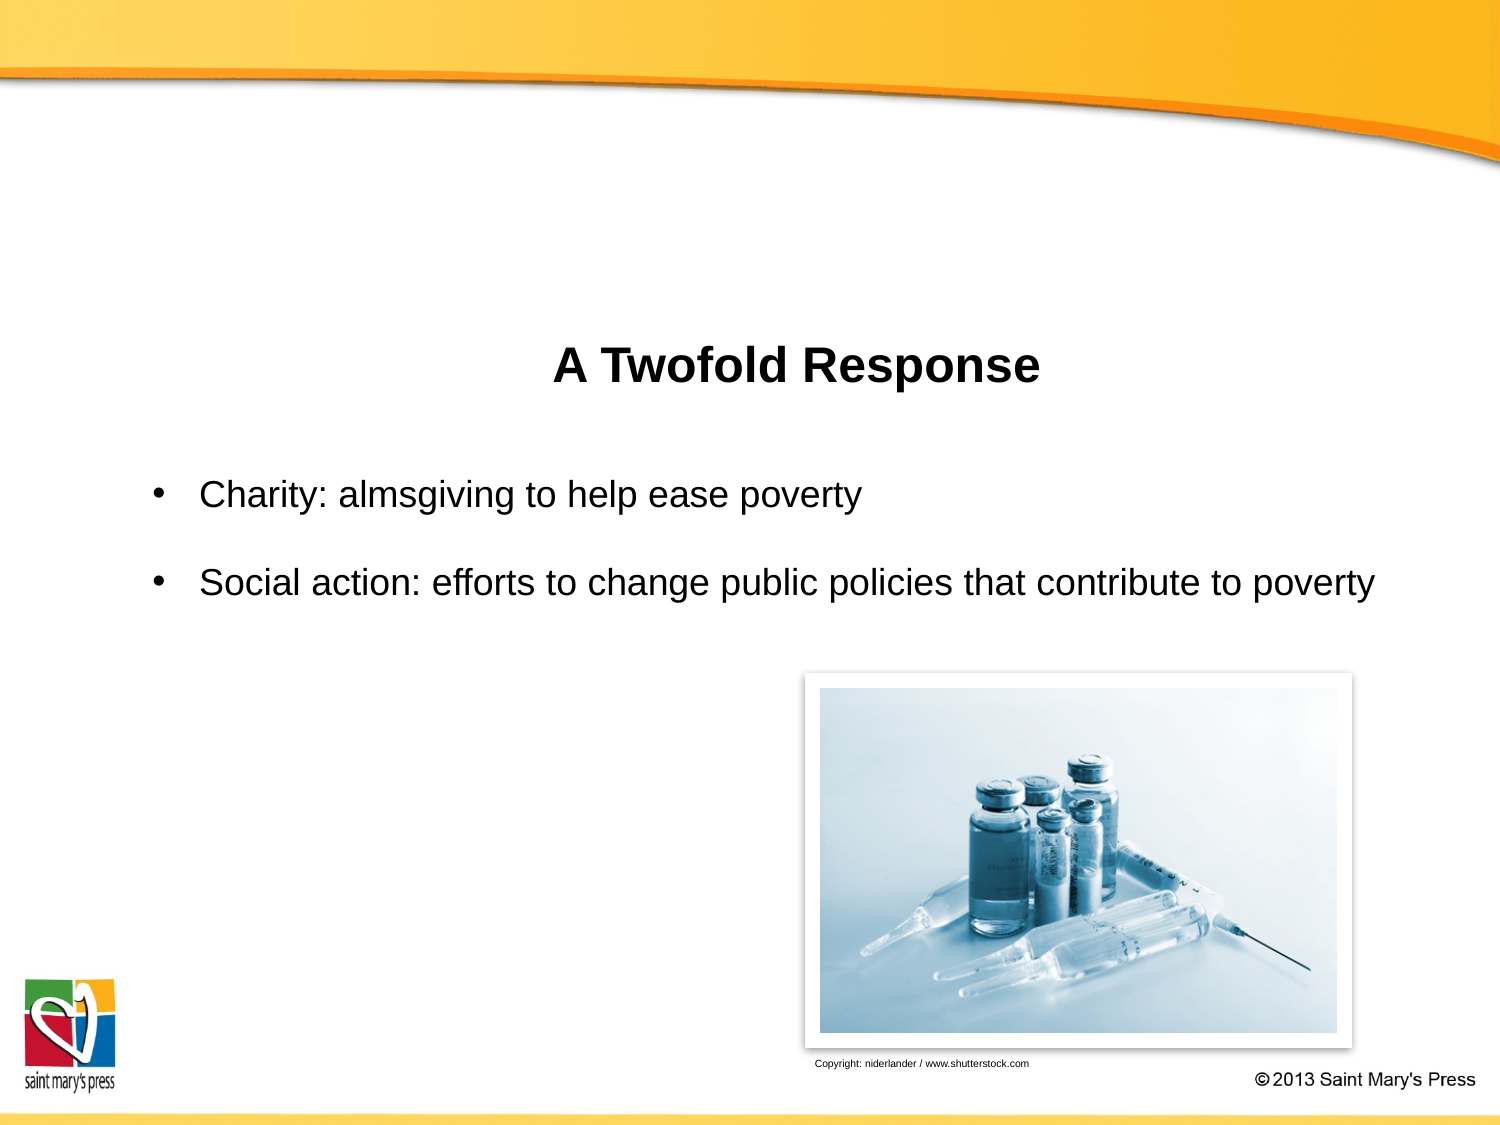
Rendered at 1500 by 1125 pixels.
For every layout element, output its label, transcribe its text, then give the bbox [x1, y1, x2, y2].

text_box Social action: efforts to change public policies that contribute to poverty [137, 550, 1476, 611]
text_box A Twofold Response [331, 324, 1263, 438]
text_box Charity: almsgiving to help ease poverty [137, 462, 1238, 523]
text_box Copyright: niderlander / www.shutterstock.com [799, 1050, 1131, 1078]
picture [0, 0, 1500, 1125]
